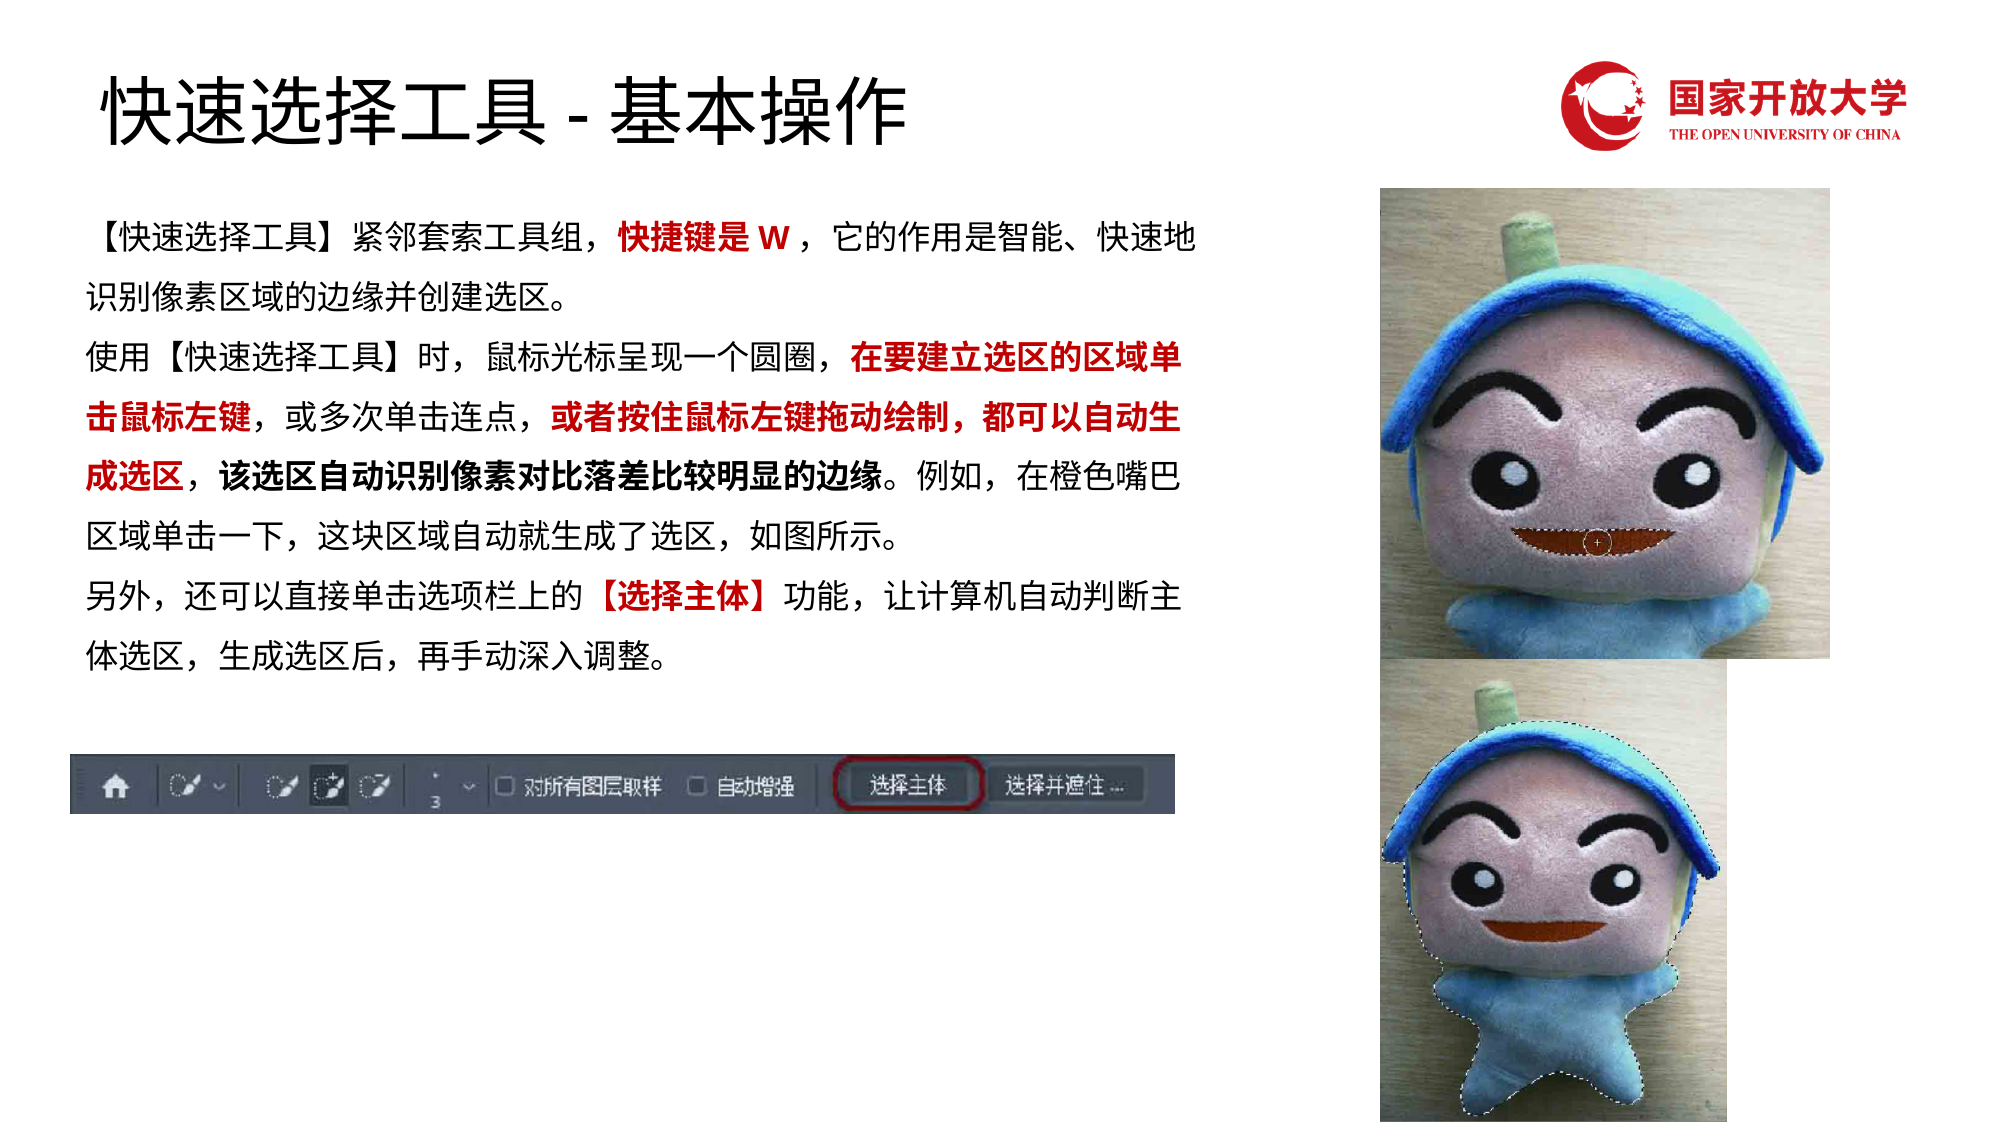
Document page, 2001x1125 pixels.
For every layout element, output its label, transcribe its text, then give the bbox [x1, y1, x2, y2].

title 快速选择工具-基本操作 [83, 61, 1634, 169]
picture [70, 754, 1175, 814]
text_box 【快速选择工具】紧邻套索工具组，快捷键是W，它的作用是智能、快速地识别像素区域的边缘并创建选区。 使用【快速选择工具】时，鼠标光标呈现一个圆圈，在要建立选区的区域单击鼠标左键，或多次单击连点，或者按住鼠标左键拖动绘制，都可以自动生成选区，该选区自动识别像素对比落差比较明显的边缘。例如，在橙色嘴巴区域单击一下，这块区域自动就生成了选区，如图所示。 另外，还可以直接单击选项栏上的【选择主体】功能，让计算机自动判断主体选区，生成选区后，再手动深入调整。 [70, 188, 1215, 683]
picture [1380, 188, 1830, 1122]
picture [1634, 61, 1910, 151]
